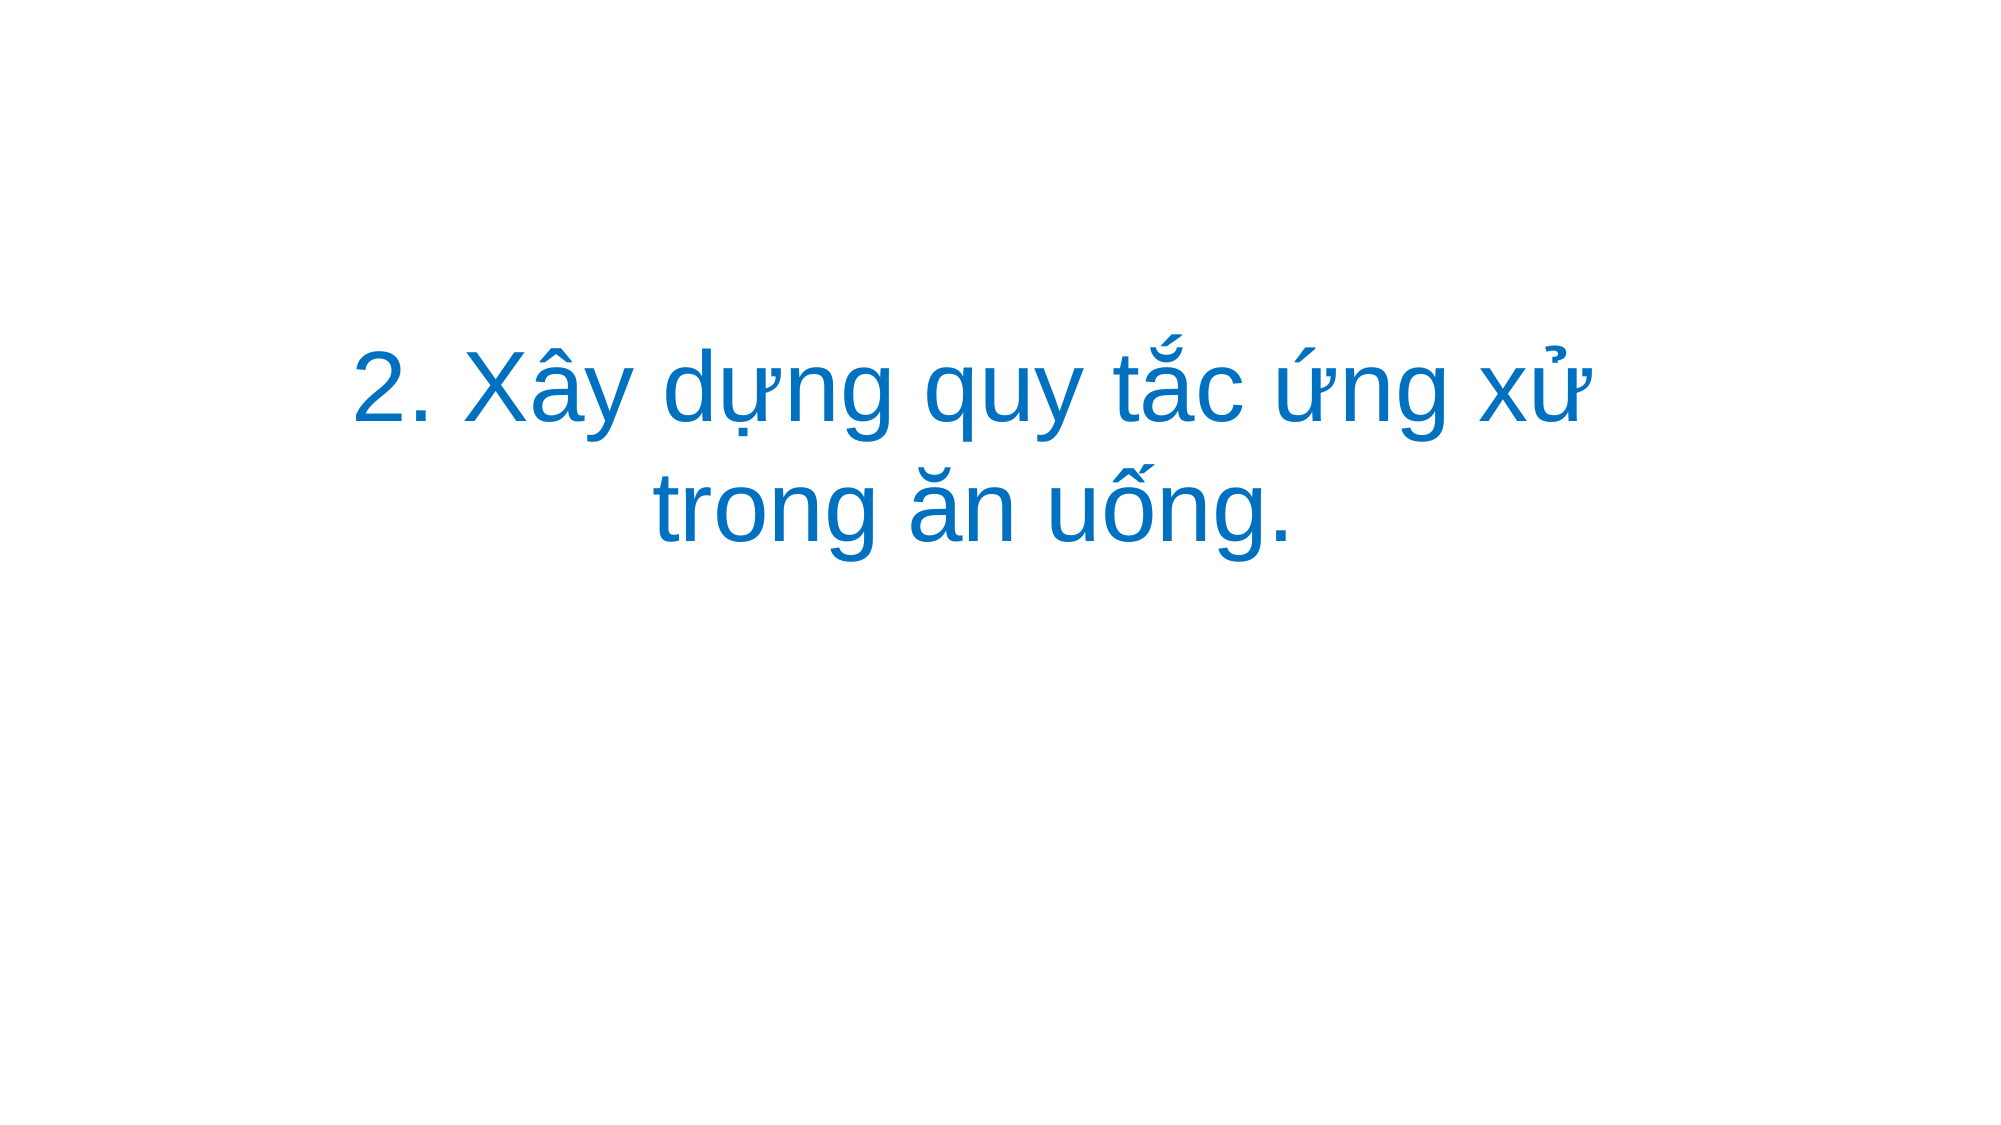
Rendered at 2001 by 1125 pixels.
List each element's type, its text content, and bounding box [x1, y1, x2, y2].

text_box 2. Xây dựng quy tắc ứng xử trong ăn uống. [270, 313, 1679, 569]
